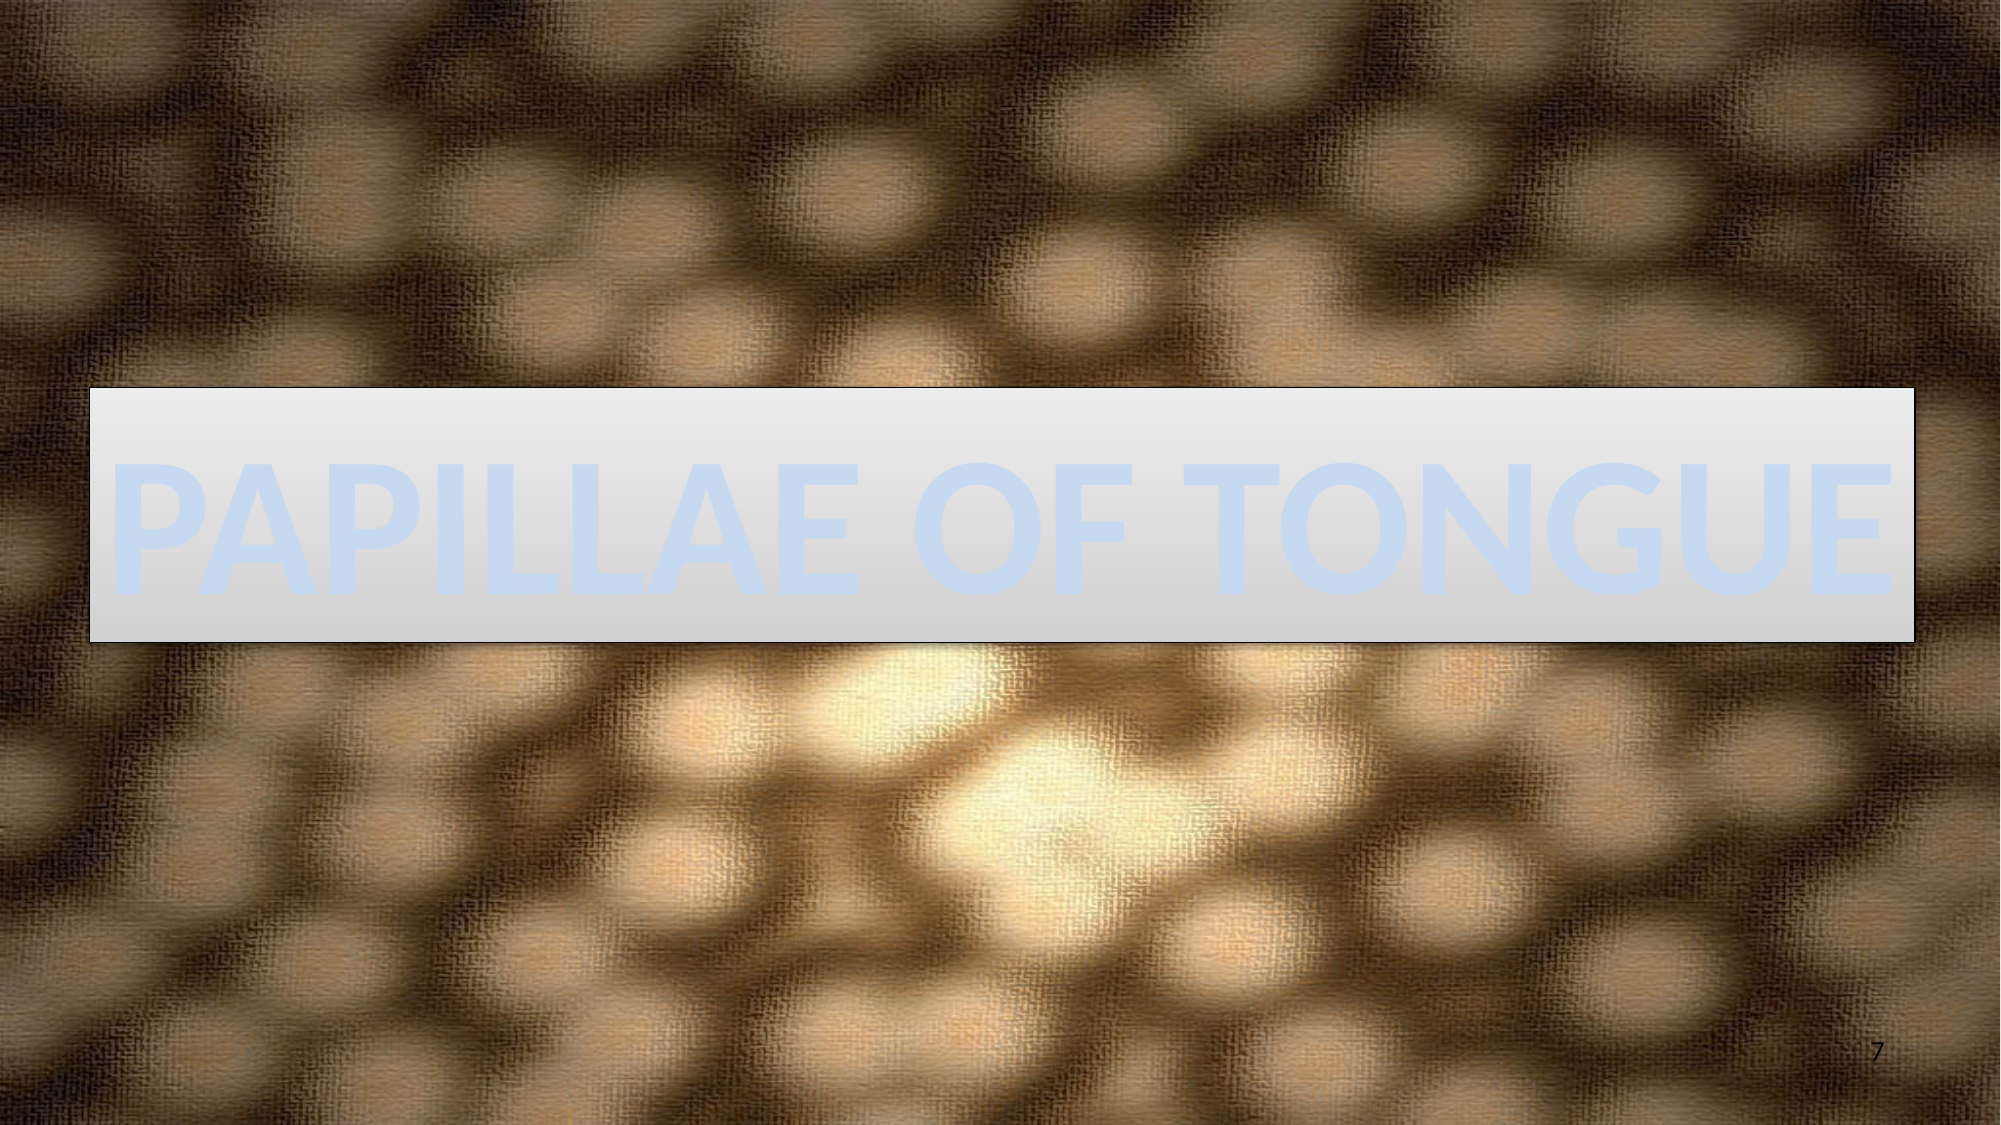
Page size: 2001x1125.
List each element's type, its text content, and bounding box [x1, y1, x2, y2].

slide_number 7 [1433, 1024, 1901, 1103]
text_box PAPILLAE OF TONGUE [89, 387, 1916, 643]
picture [0, 0, 2001, 1125]
